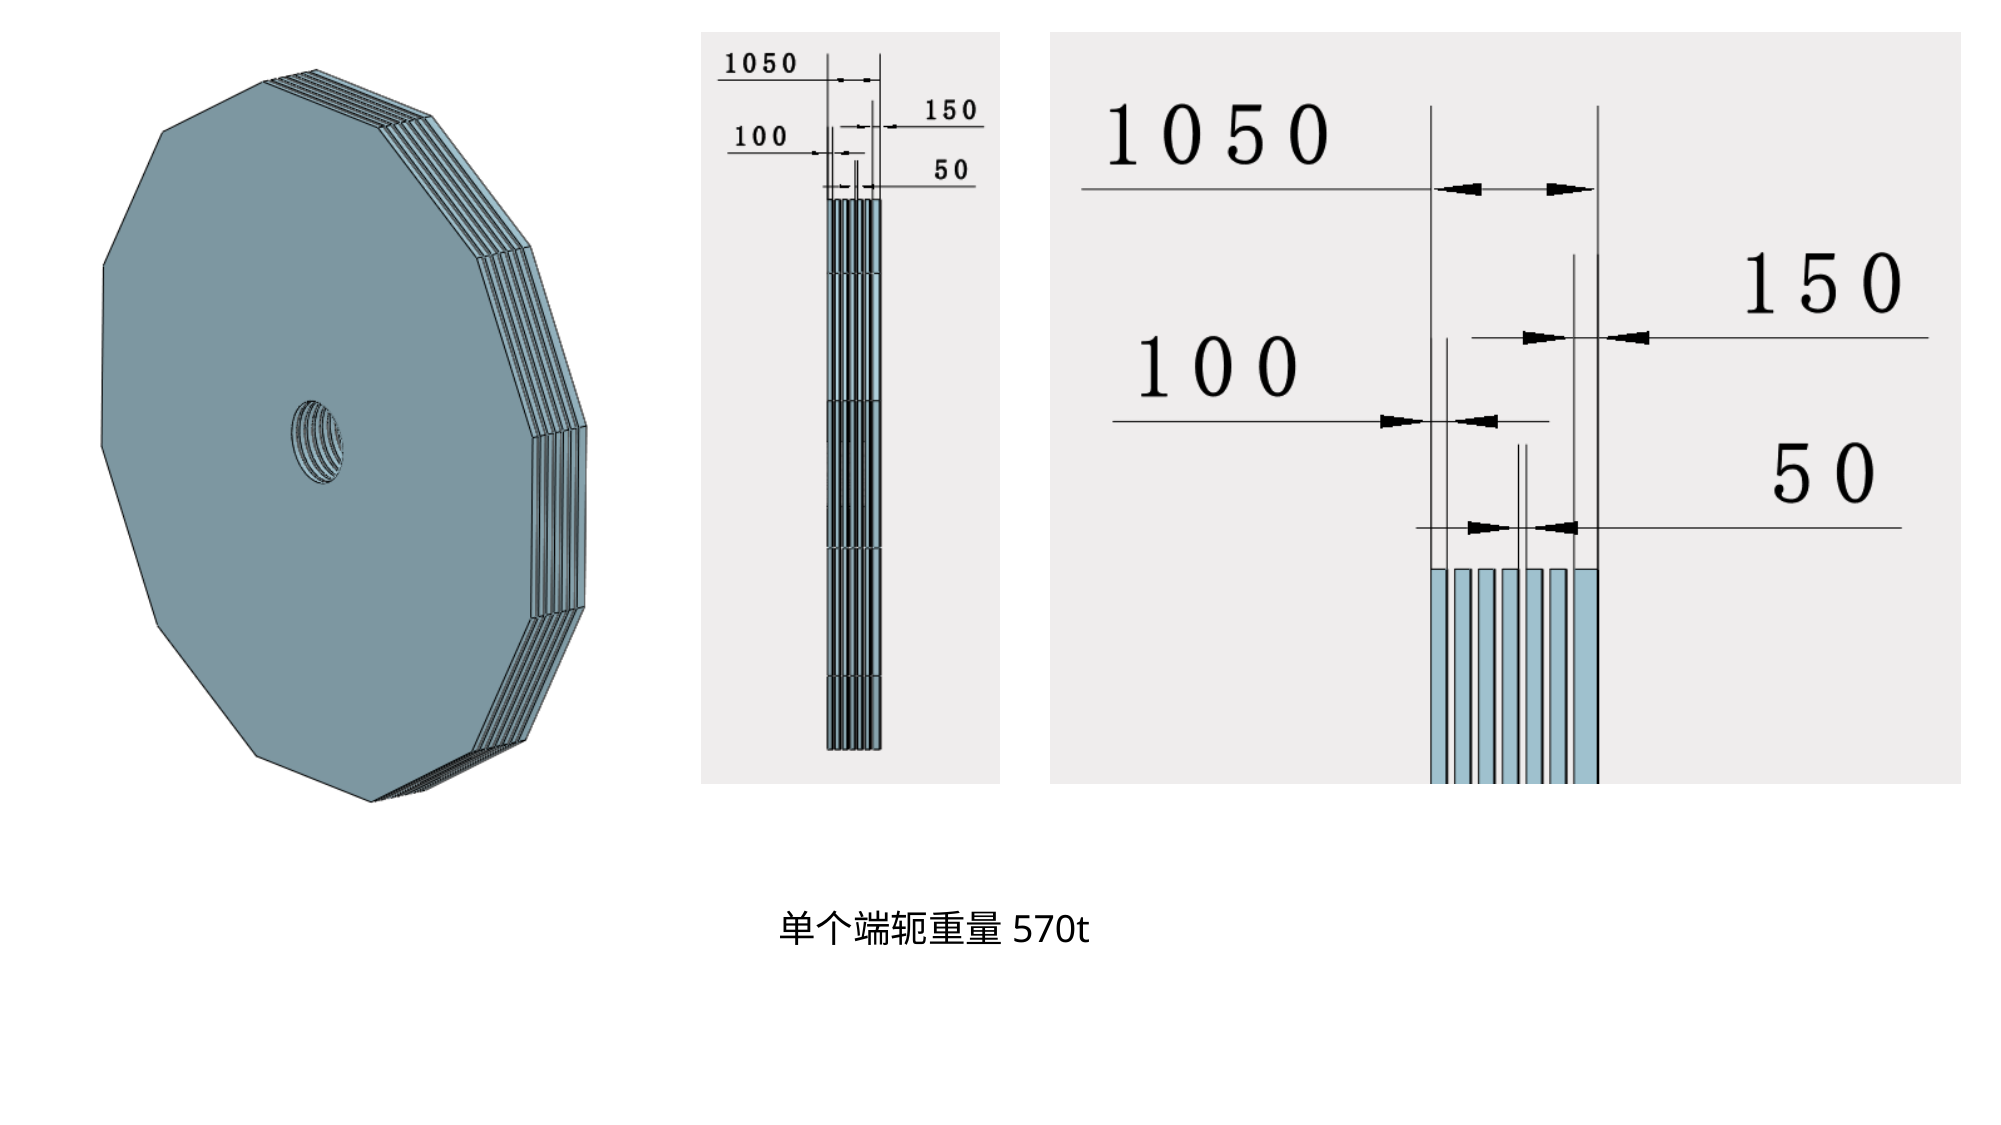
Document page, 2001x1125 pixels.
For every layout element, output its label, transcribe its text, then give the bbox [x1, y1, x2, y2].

picture [39, 0, 623, 864]
picture [1050, 32, 1961, 784]
picture [700, 32, 1000, 784]
text_box 单个端轭重量570t [763, 897, 1127, 958]
